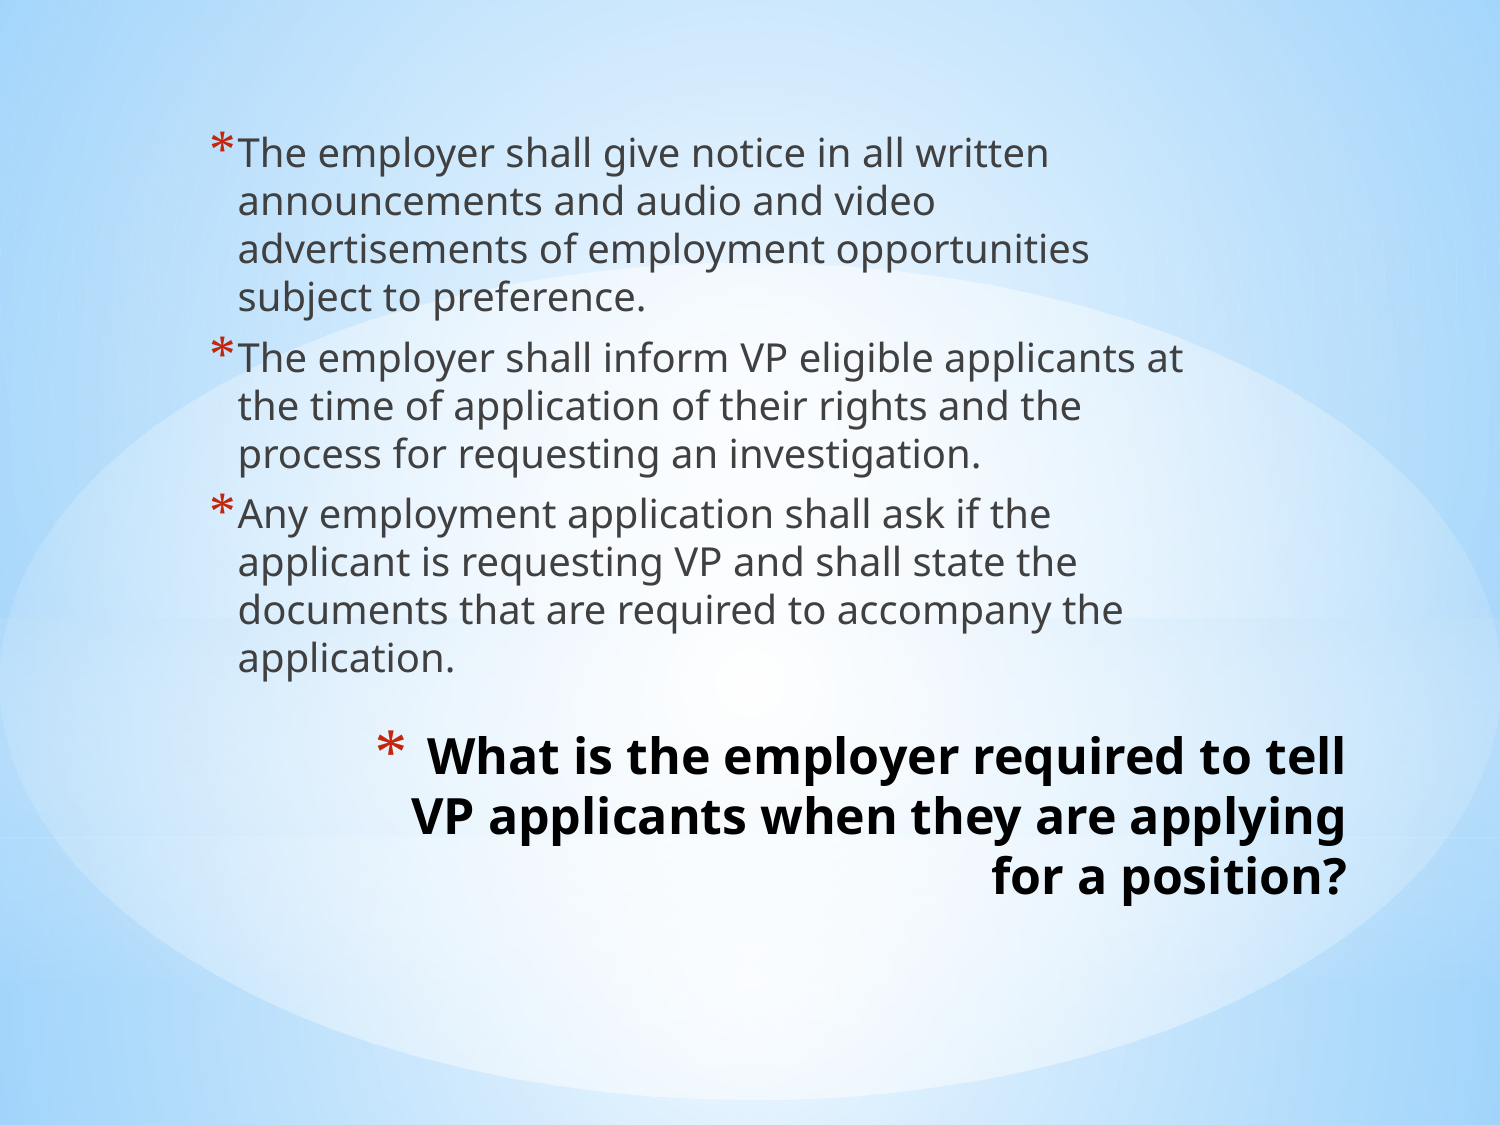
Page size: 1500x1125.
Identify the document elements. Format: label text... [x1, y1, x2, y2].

list The employer shall give notice in all written announcements and audio and video advertisements of employment opportunities subject to preference. The employer shall inform VP eligible applicants at the time of application of their rights and the process for requesting an investigation. Any employment application shall ask if the applicant is requesting VP and shall state the documents that are required to accompany the application. [187, 120, 1238, 690]
title What is the employer required to tell VP applicants when they are applying for a position? [294, 717, 1363, 925]
